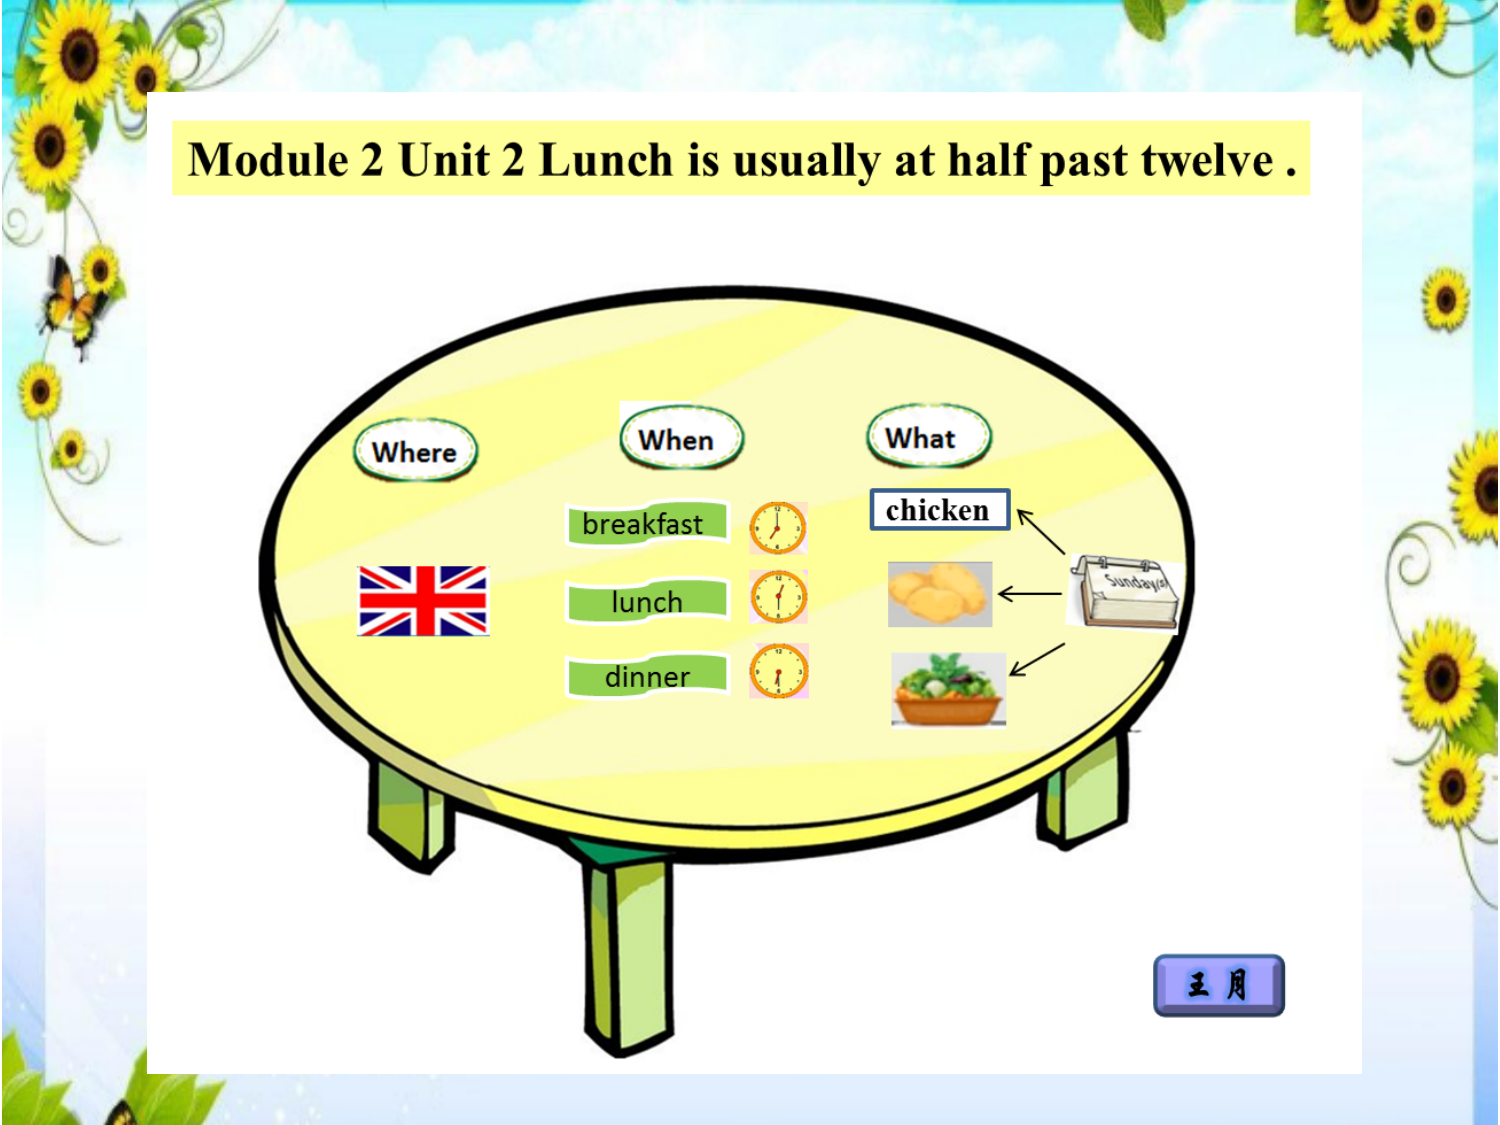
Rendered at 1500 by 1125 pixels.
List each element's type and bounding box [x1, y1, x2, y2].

list [147, 92, 1362, 1074]
picture [2, 0, 1498, 1125]
